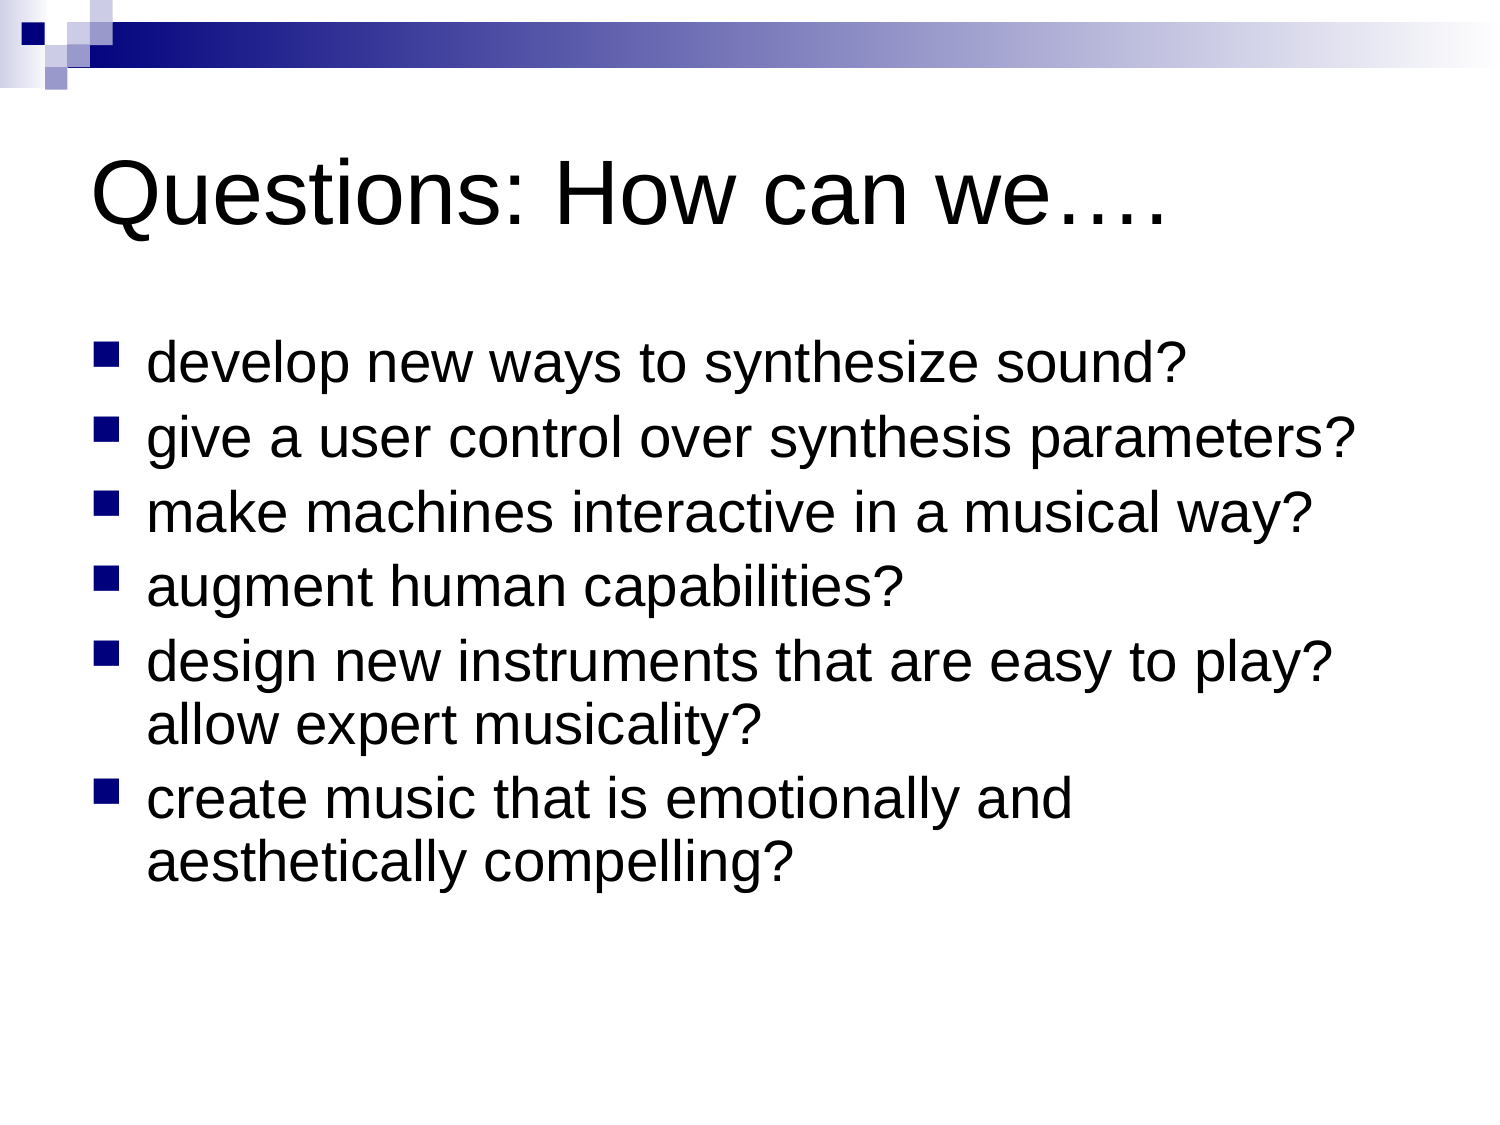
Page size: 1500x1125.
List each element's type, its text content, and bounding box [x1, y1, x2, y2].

list develop new ways to synthesize sound? give a user control over synthesis parameters? make machines interactive in a musical way? augment human capabilities? design new instruments that are easy to play? allow expert musicality? create music that is emotionally and aesthetically compelling? [75, 324, 1425, 963]
title Questions: How can we…. [75, 75, 1425, 300]
